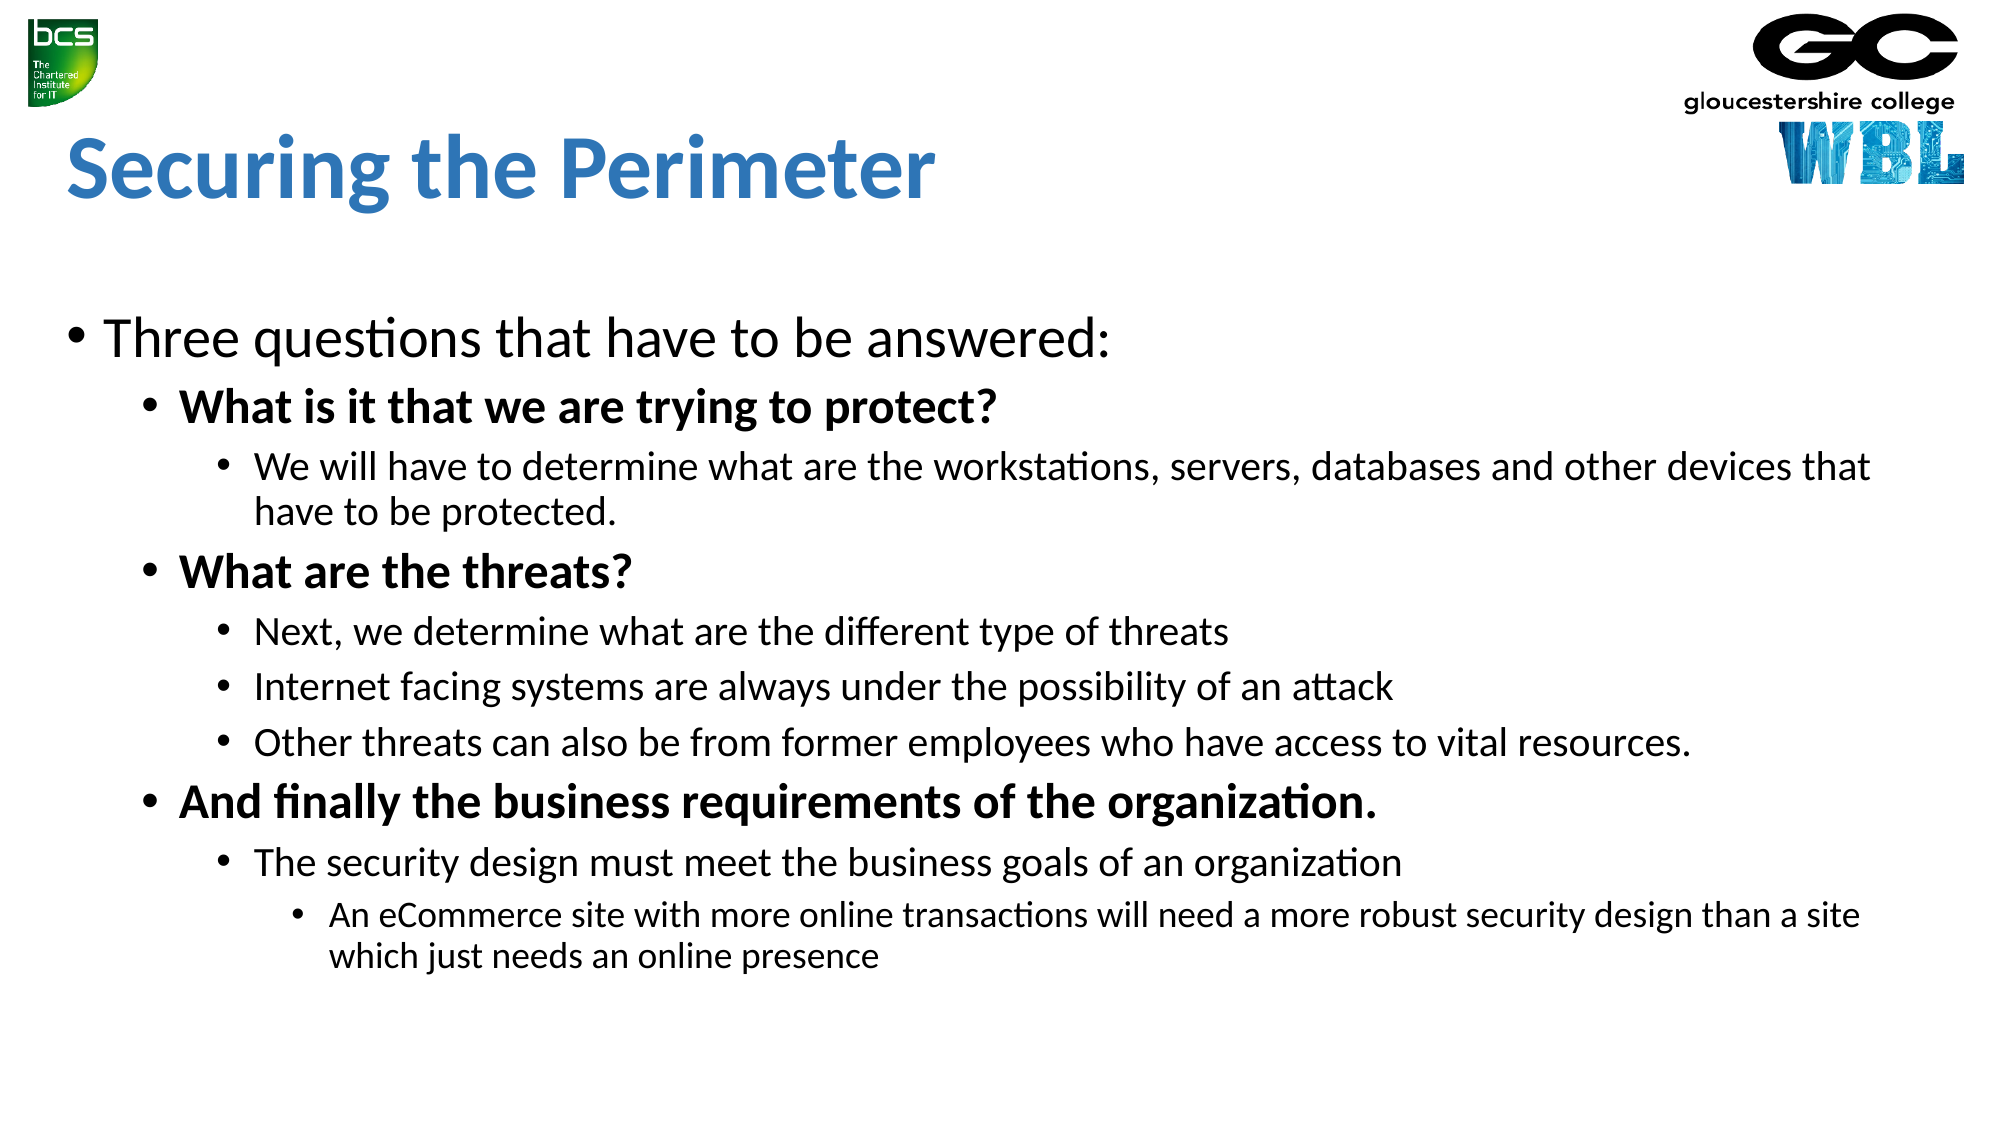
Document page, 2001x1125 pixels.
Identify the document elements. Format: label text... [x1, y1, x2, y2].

list Three questions that have to be answered: What is it that we are trying to protect? We will have to determine what are the workstations, servers, databases and other devices that have to be protected. What are the threats? Next, we determine what are the different type of threats Internet facing systems are always under the possibility of an attack Other threats can also be from former employees who have access to vital resources. And finally the business requirements of the organization. The security design must meet the business goals of an organization An eCommerce site with more online transactions will need a more robust security design than a site which just needs an online presence [51, 299, 1953, 1110]
picture [1674, 5, 1964, 155]
picture [28, 19, 98, 107]
picture [1953, 163, 1959, 172]
title Securing the Perimeter [51, 59, 1953, 278]
